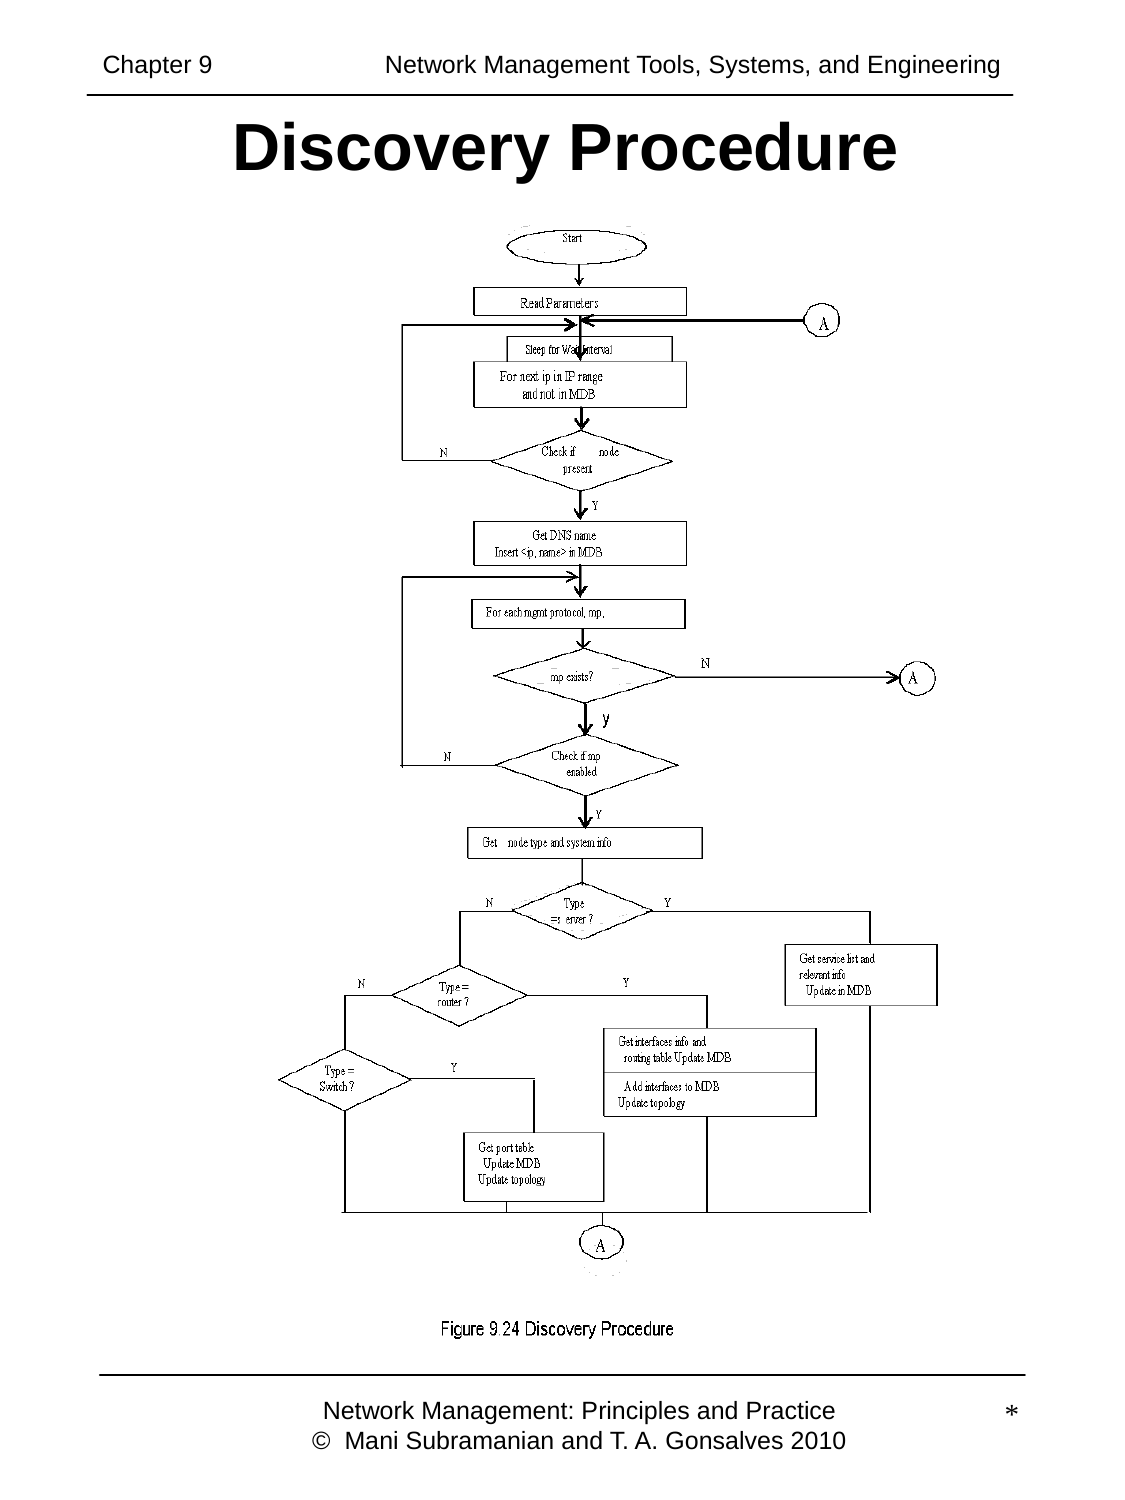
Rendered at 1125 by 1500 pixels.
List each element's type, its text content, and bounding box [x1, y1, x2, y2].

title Discovery Procedure [87, 99, 1044, 188]
text_box Chapter 9 Network Management Tools, Systems, and Engineering [87, 40, 1025, 75]
text_box Network Management: Principles and Practice © Mani Subramanian and T. A. Gonsalves 2010 [296, 1387, 864, 1464]
text_box Chapter 9 Network Management Tools, Systems, and Engineering [87, 76, 1025, 86]
text_box * [800, 1387, 1035, 1476]
picture [266, 212, 951, 1351]
